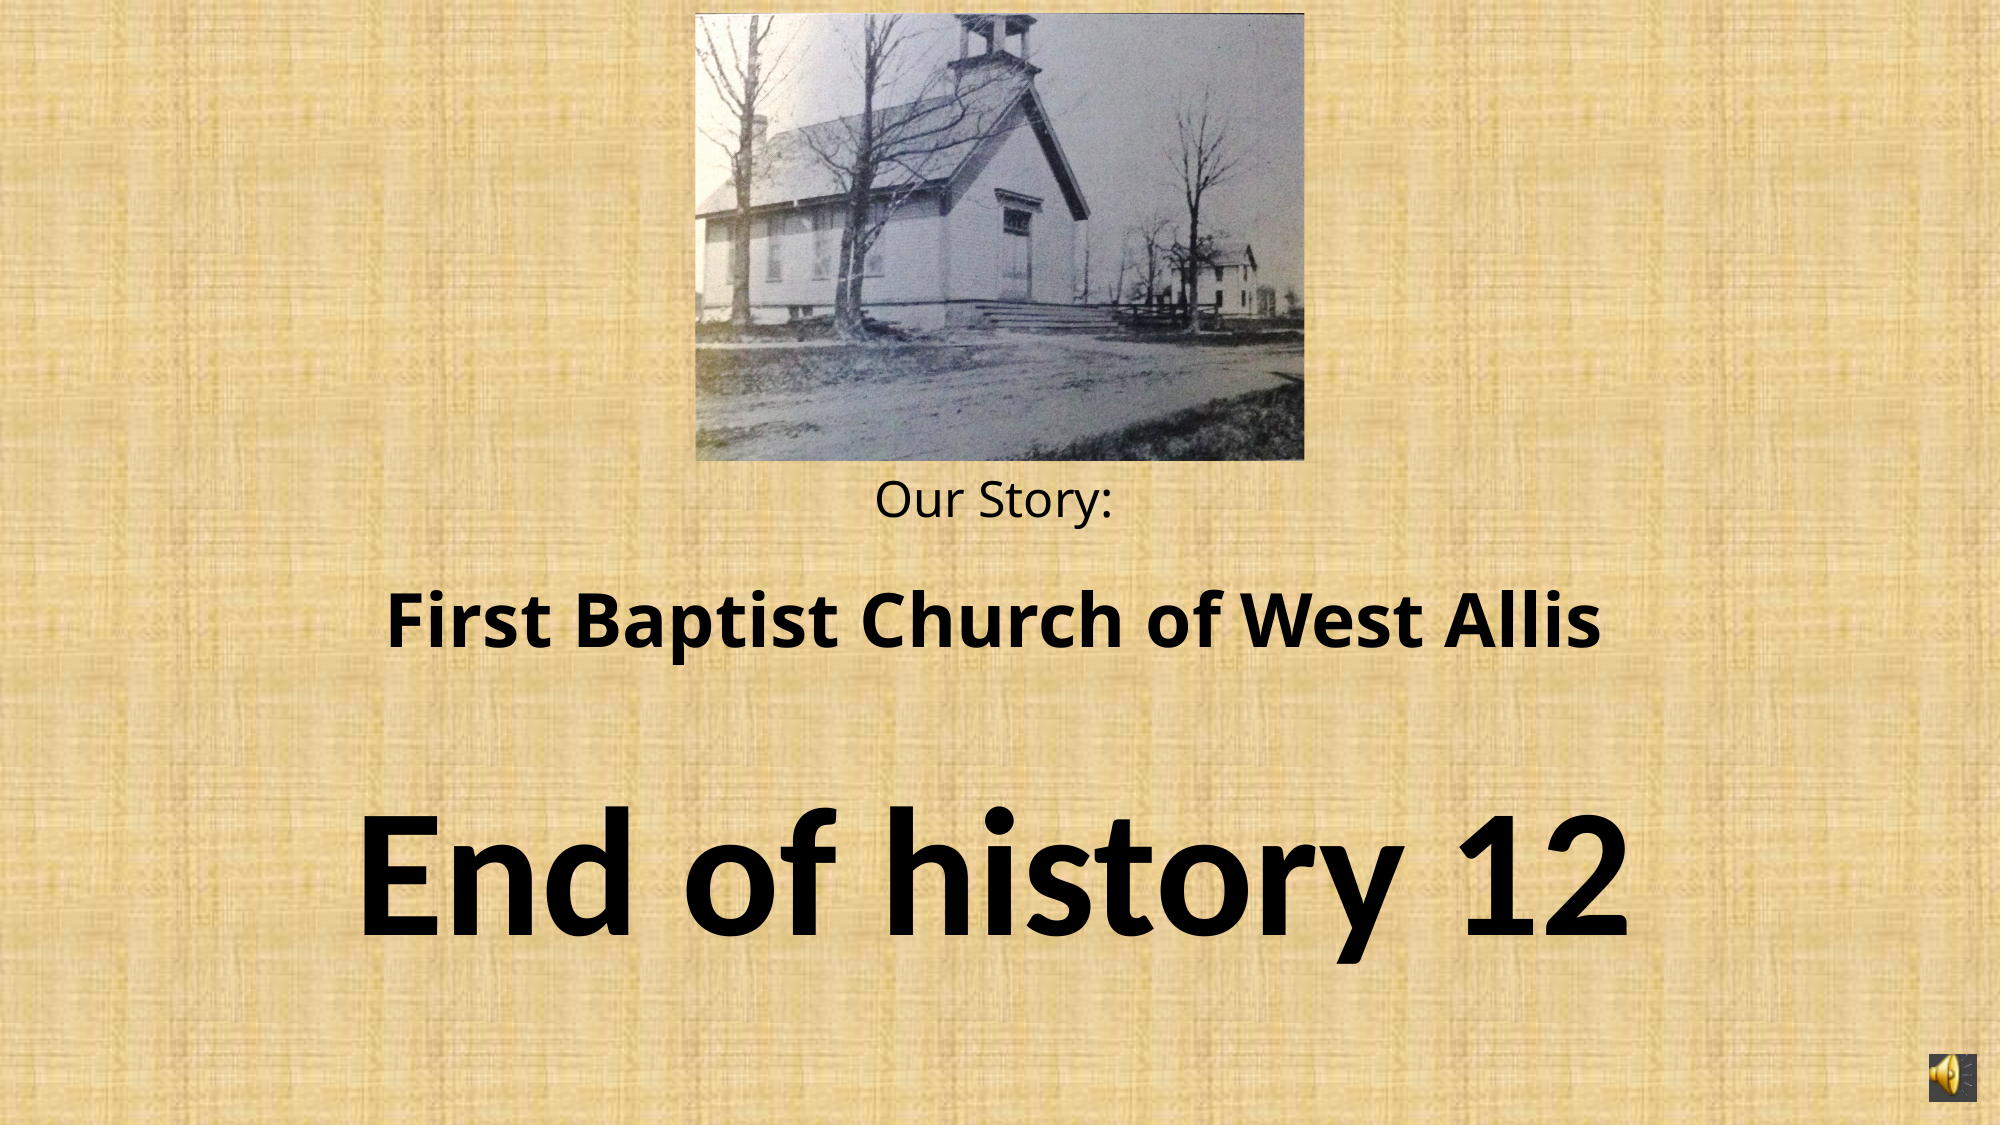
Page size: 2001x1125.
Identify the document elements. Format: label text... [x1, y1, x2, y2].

text_box [0, 0, 2000, 1125]
picture [1927, 1052, 1978, 1103]
text_box Our Story: First Baptist Church of West Allis End of history 12 [0, 460, 1989, 980]
picture [695, 13, 1305, 461]
